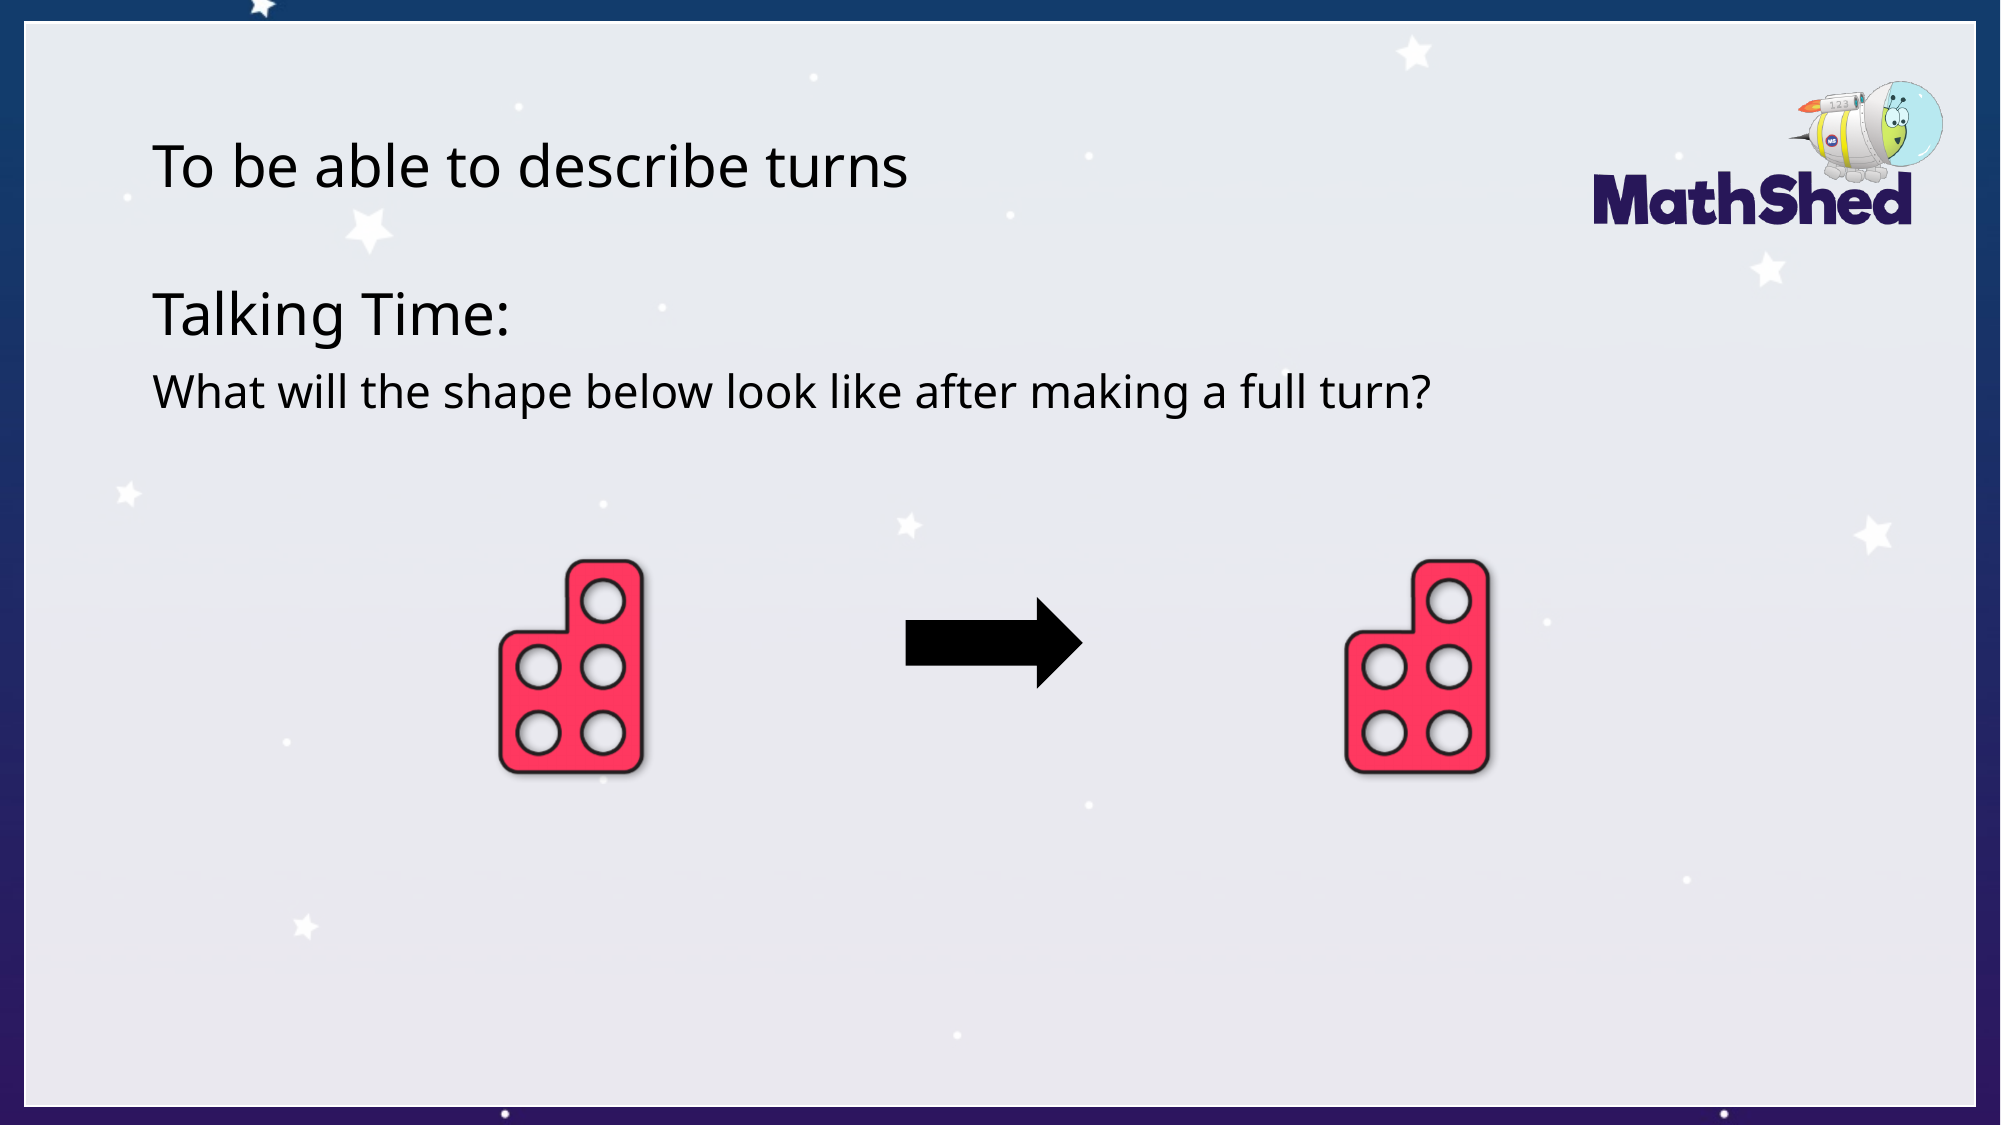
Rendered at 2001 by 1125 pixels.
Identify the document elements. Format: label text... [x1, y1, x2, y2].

title To be able to describe turns [137, 59, 1578, 277]
picture [0, 0, 2001, 1125]
list Talking Time: What will the shape below look like after making a full turn? [137, 277, 1863, 992]
text_box [905, 597, 1083, 689]
